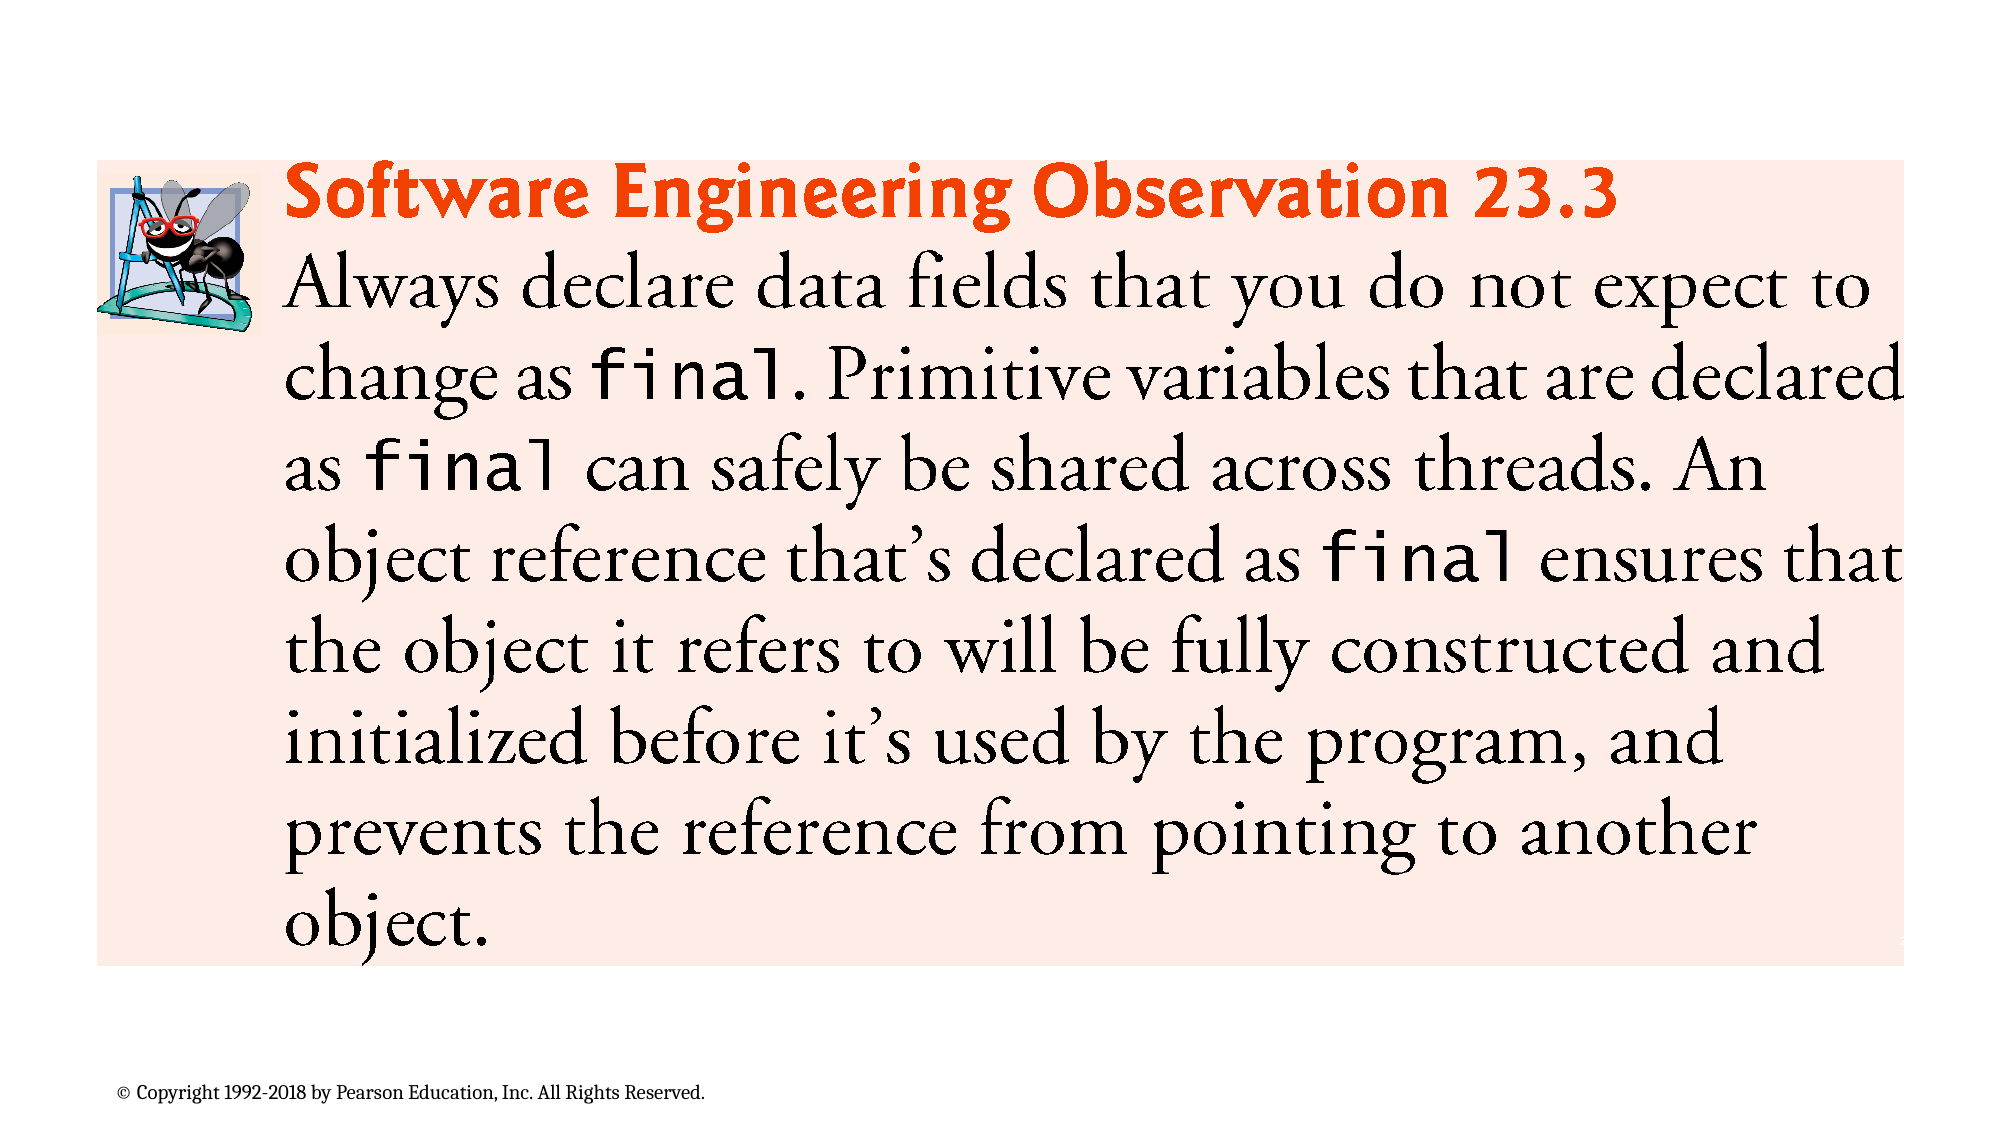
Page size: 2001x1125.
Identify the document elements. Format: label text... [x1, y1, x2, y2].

picture [0, 63, 2000, 1062]
footer © Copyright 1992-2018 by Pearson Education, Inc. All Rights Reserved. [99, 1073, 1473, 1112]
